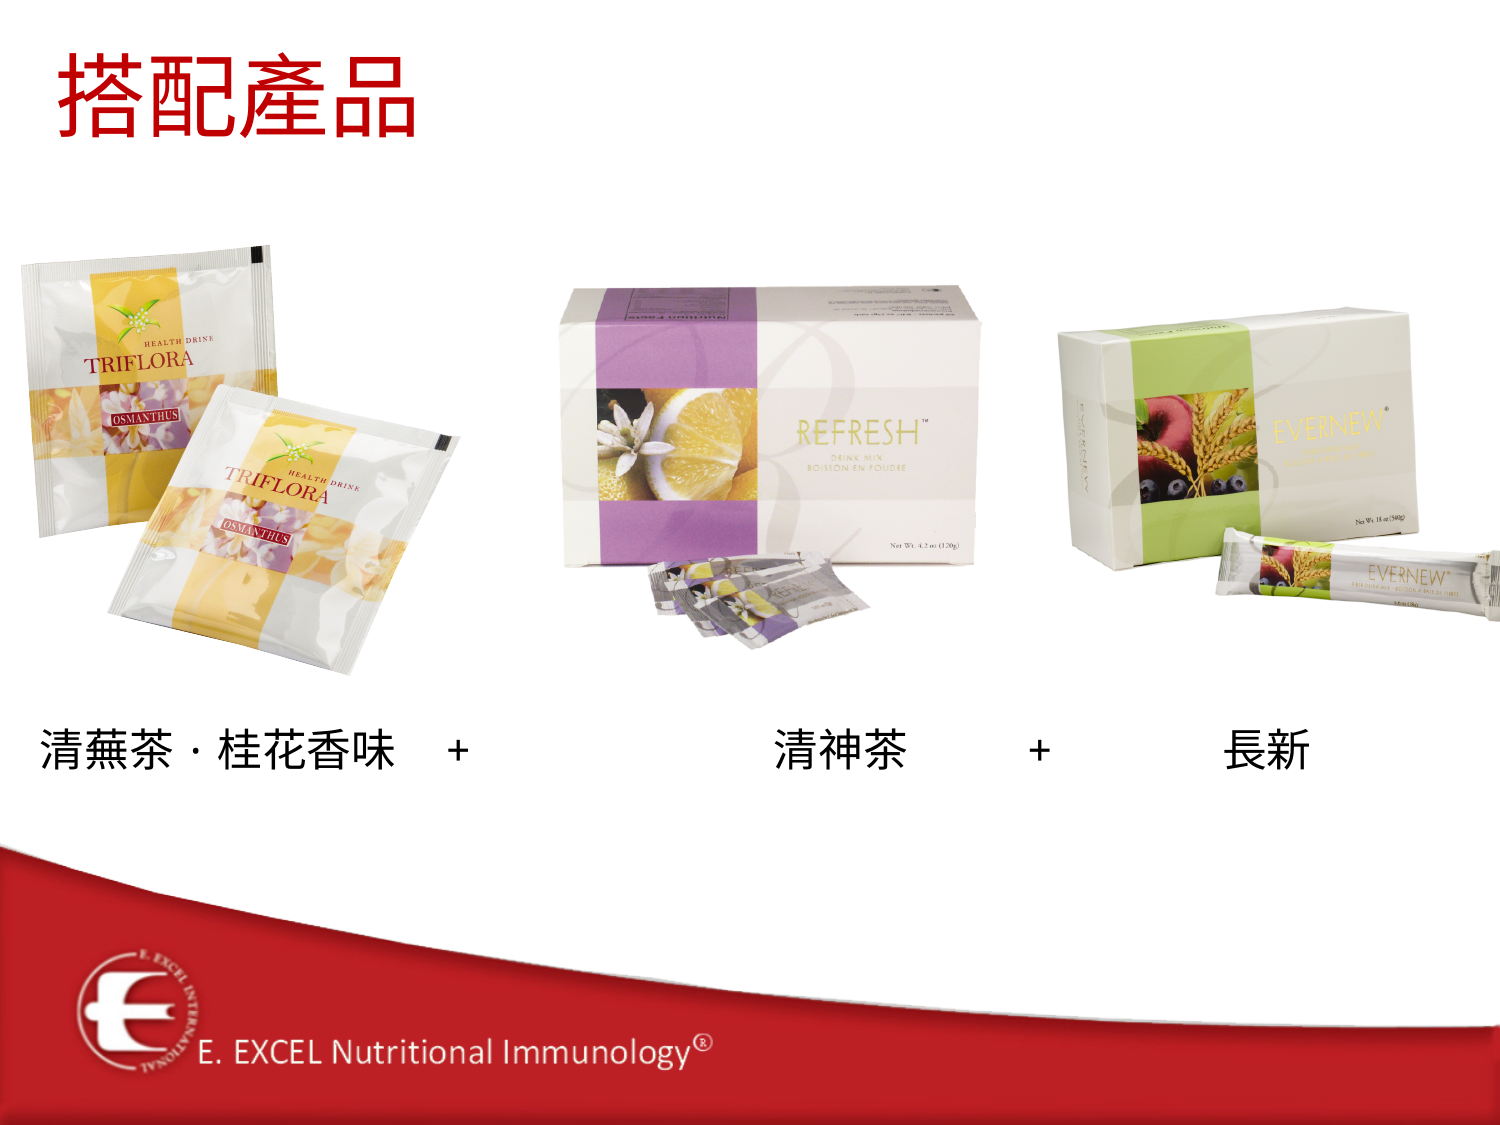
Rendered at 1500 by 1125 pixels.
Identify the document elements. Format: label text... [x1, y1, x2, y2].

title 搭配產品 [2, 0, 1353, 188]
picture [0, 0, 1500, 1125]
list 清蕪茶·桂花香味 + 清神茶 + 長新 [24, 714, 1500, 815]
